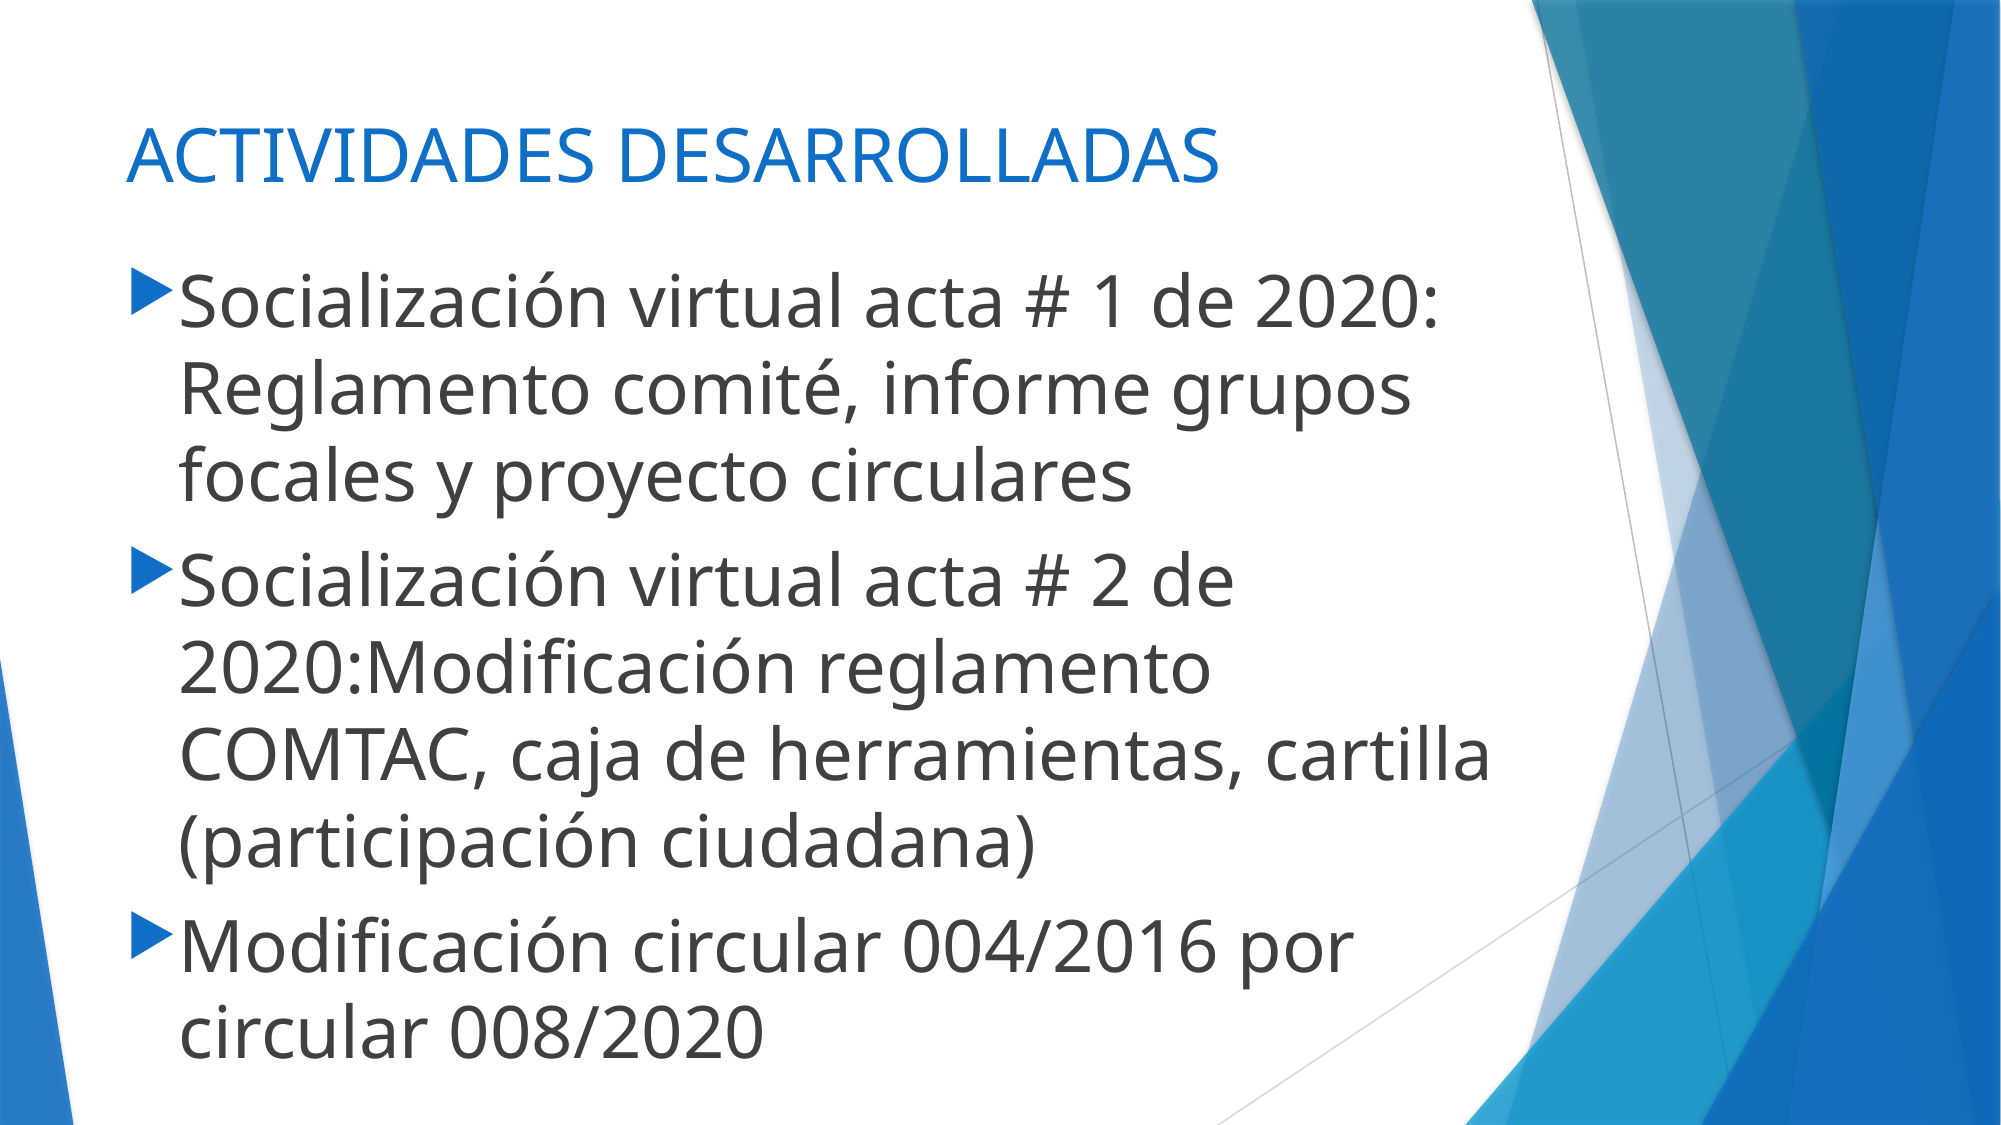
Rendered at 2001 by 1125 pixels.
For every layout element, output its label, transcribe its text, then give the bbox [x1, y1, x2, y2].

title ACTIVIDADES DESARROLLADAS [111, 99, 1522, 222]
list Socialización virtual acta # 1 de 2020: Reglamento comité, informe grupos focales y proyecto circulares Socialización virtual acta # 2 de 2020:Modificación reglamento COMTAC, caja de herramientas, cartilla (participación ciudadana) Modificación circular 004/2016 por circular 008/2020 [111, 247, 1522, 1087]
